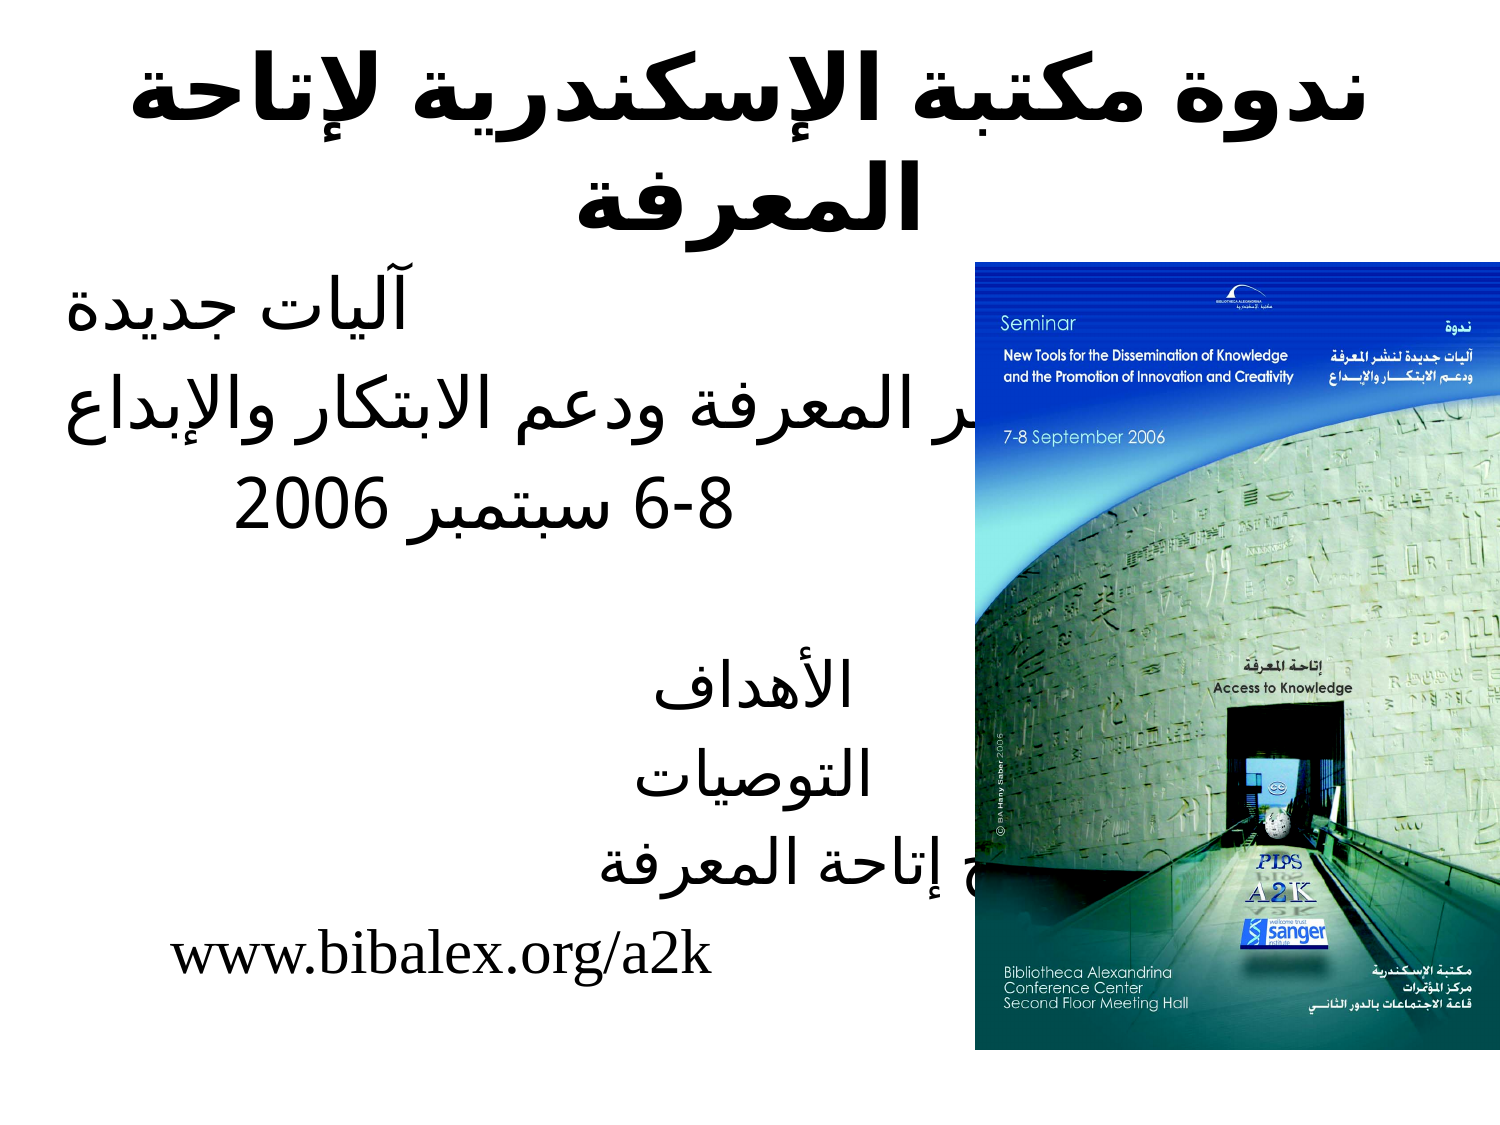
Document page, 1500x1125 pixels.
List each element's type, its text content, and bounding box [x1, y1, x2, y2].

picture [974, 262, 1500, 1051]
title ندوة مكتبة الإسكندرية لإتاحة المعرفة [75, 45, 1425, 233]
list آليات جديدة لنشر المعرفة ودعم الابتكار والإبداع 6-8 سبتمبر 2006 الأهداف التوصيات برنامج إتاحة المعرفة www.bibalex.org/a2k [49, 250, 1475, 1001]
